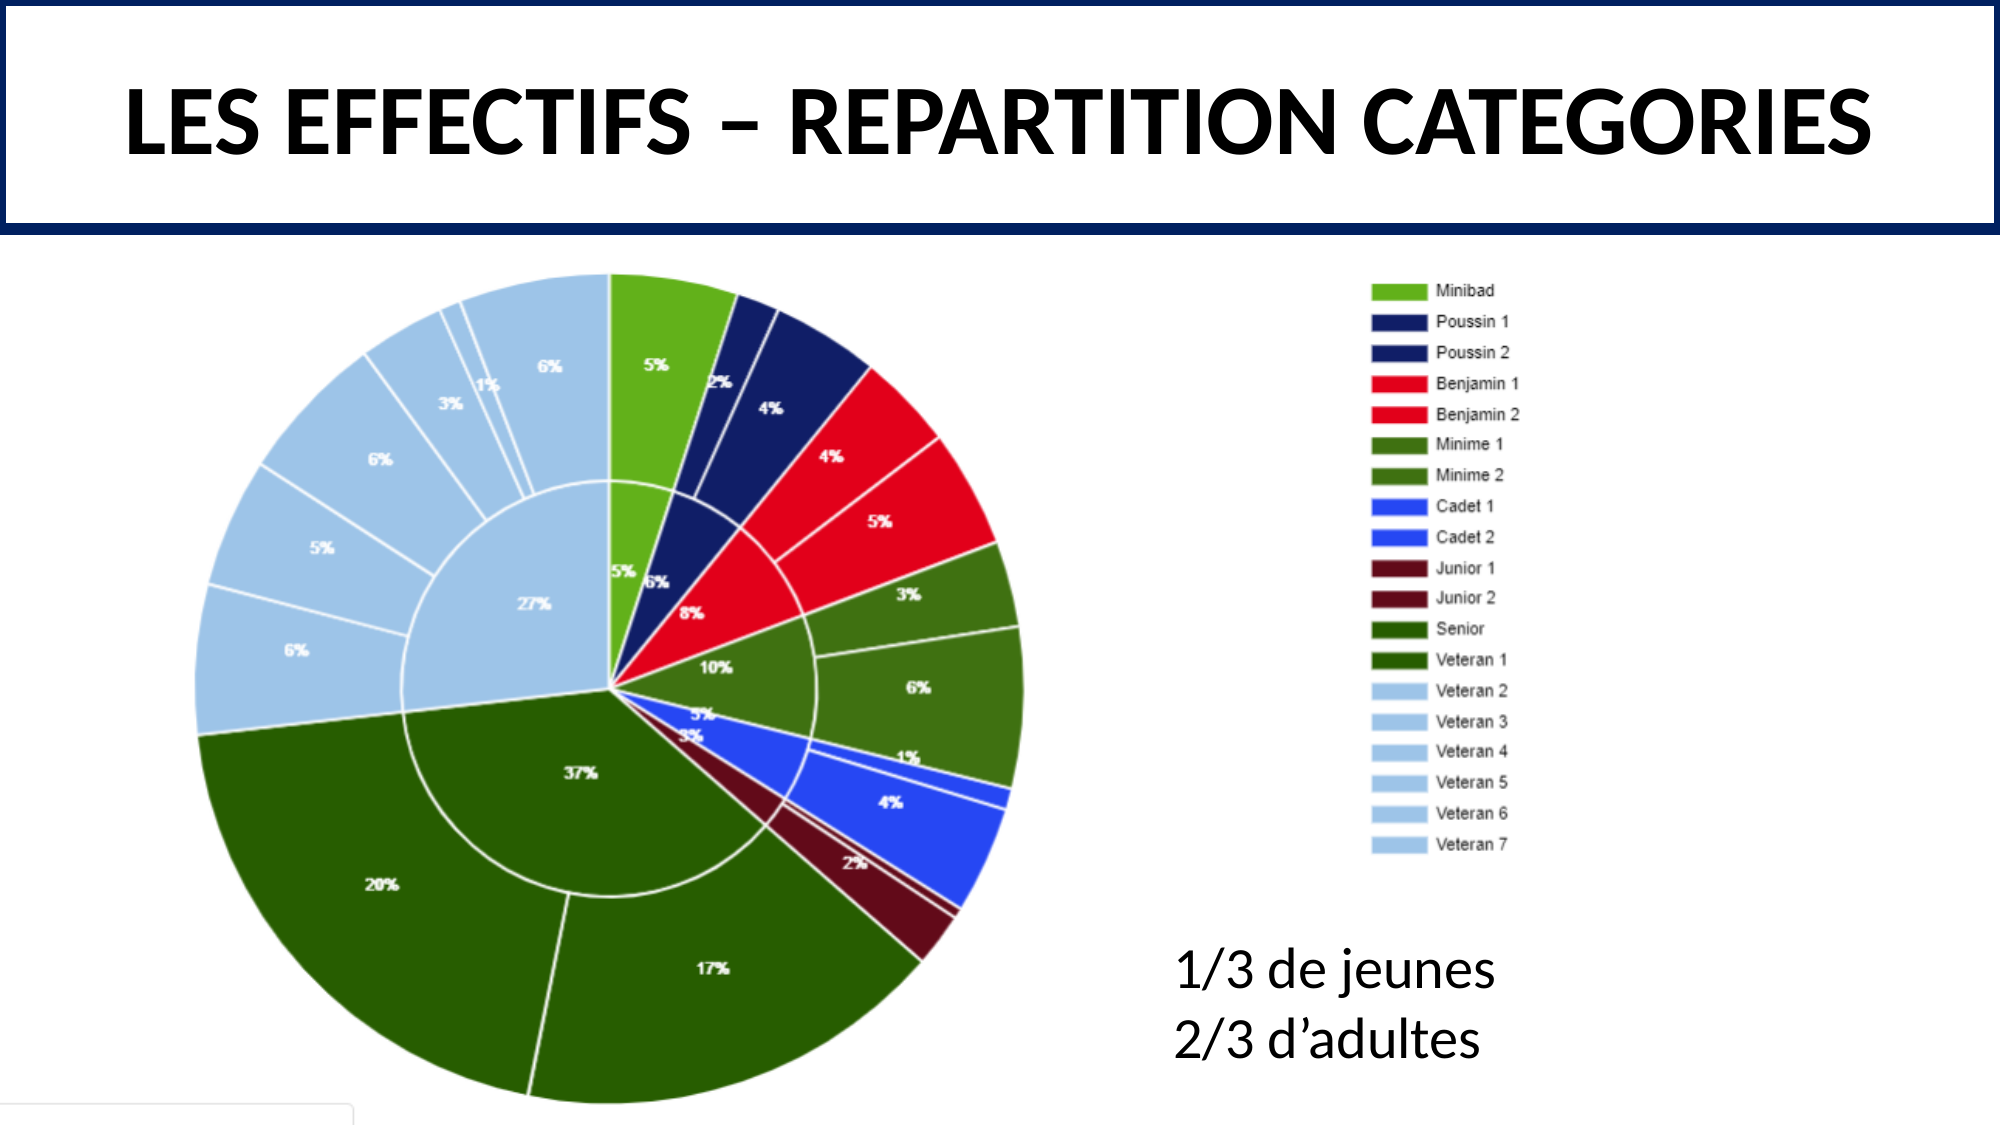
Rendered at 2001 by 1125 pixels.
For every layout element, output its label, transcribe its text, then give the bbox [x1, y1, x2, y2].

picture [0, 247, 1585, 1125]
text_box LES EFFECTIFS – REPARTITION CATEGORIES [0, 0, 2000, 230]
